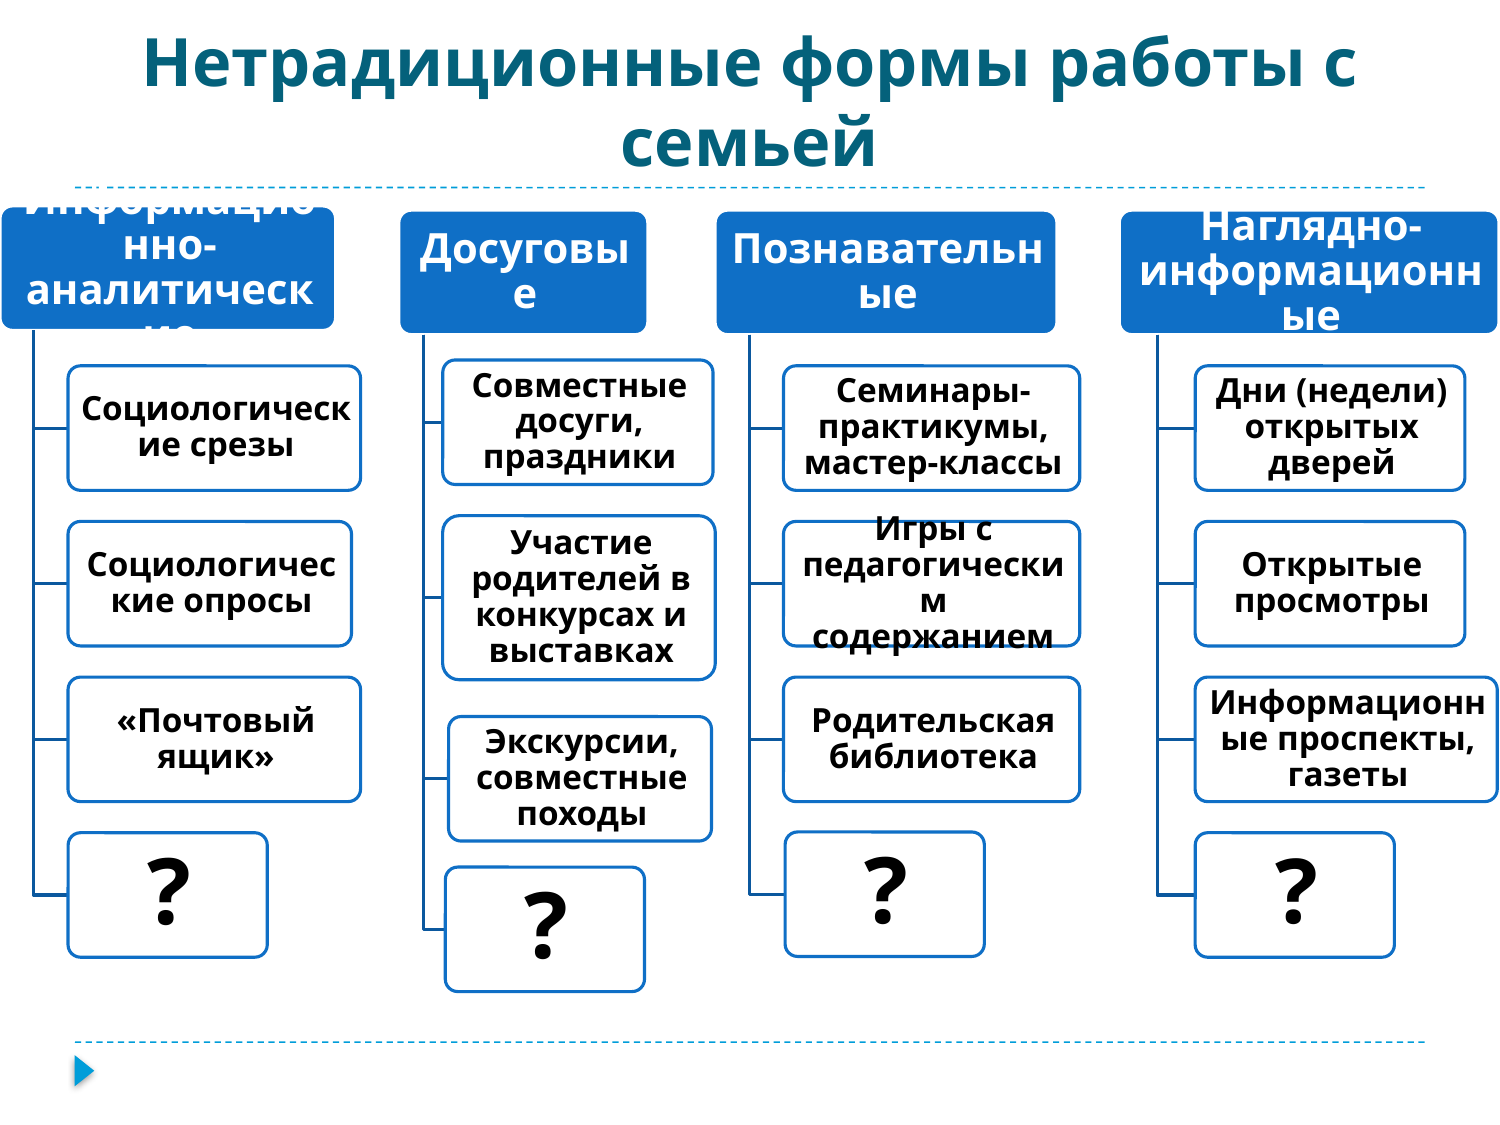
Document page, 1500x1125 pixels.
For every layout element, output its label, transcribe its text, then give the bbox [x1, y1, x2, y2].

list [0, 175, 1500, 1032]
title Нетрадиционные формы работы с семьей [75, 24, 1425, 175]
